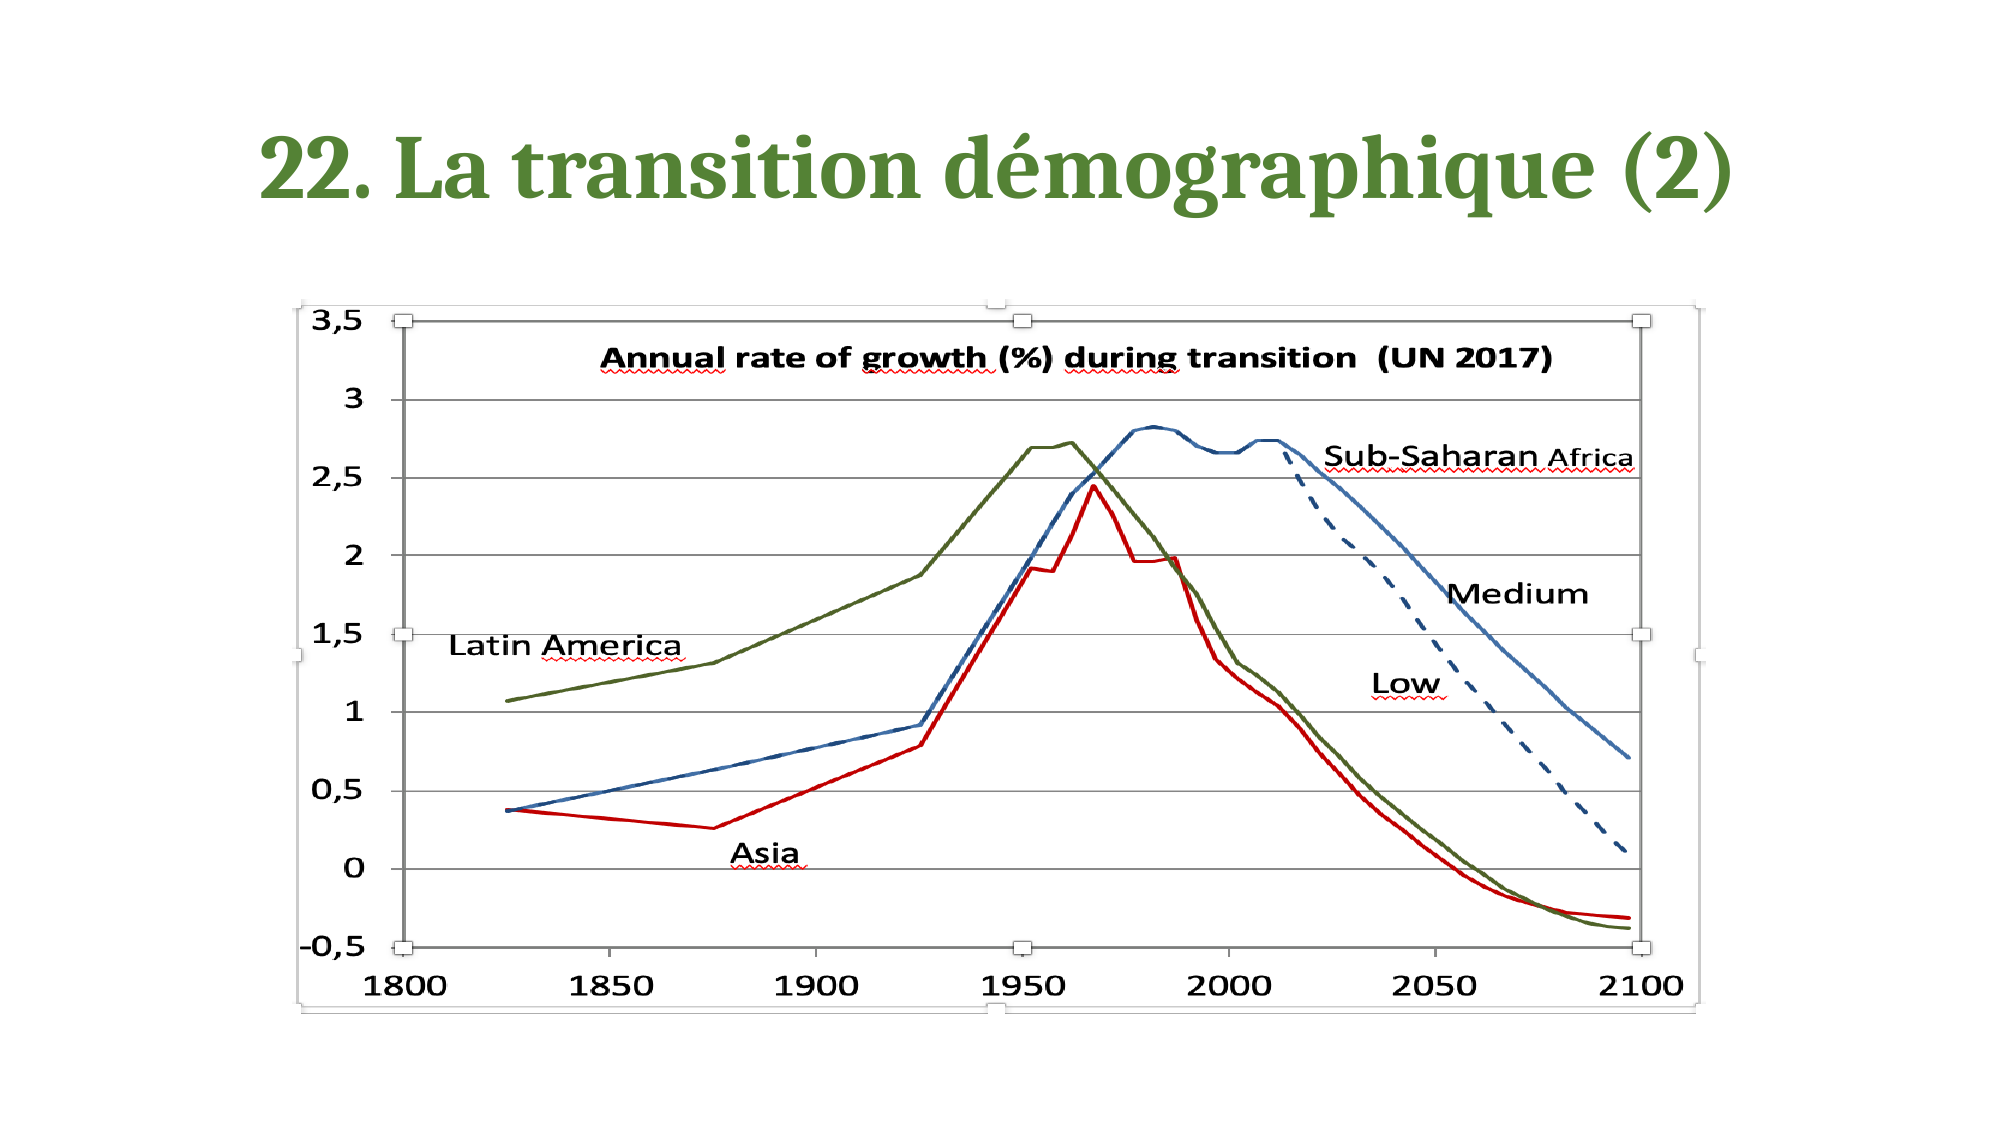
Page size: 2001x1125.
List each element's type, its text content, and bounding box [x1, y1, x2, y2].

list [292, 299, 1706, 1014]
title 22. La transition démographique (2) [137, 59, 1863, 278]
